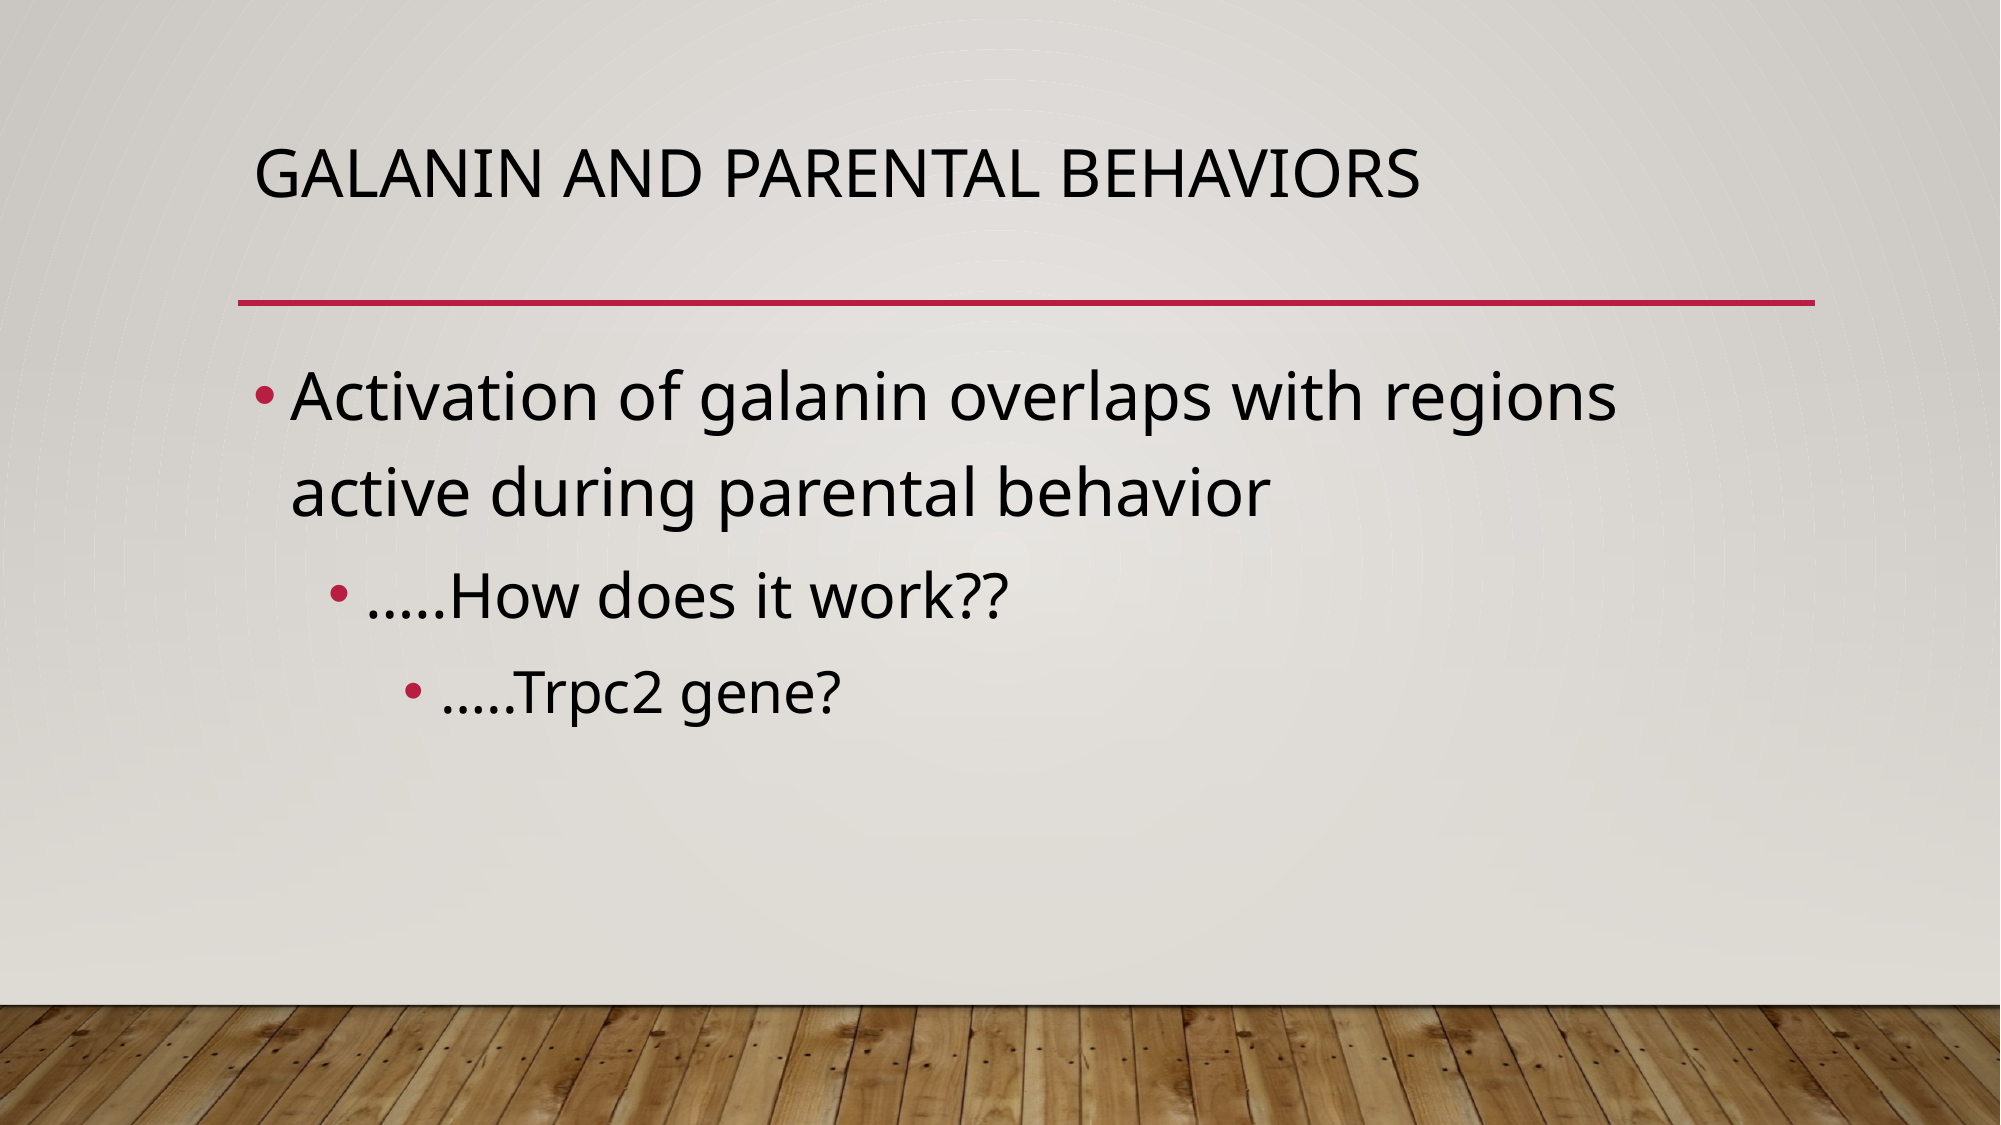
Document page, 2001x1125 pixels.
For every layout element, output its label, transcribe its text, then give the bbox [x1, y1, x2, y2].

title Galanin and parental behaviors [238, 131, 1814, 305]
list Activation of galanin overlaps with regions active during parental behavior …..How does it work?? …..Trpc2 gene? [238, 330, 1814, 897]
picture [0, 1005, 2000, 1125]
